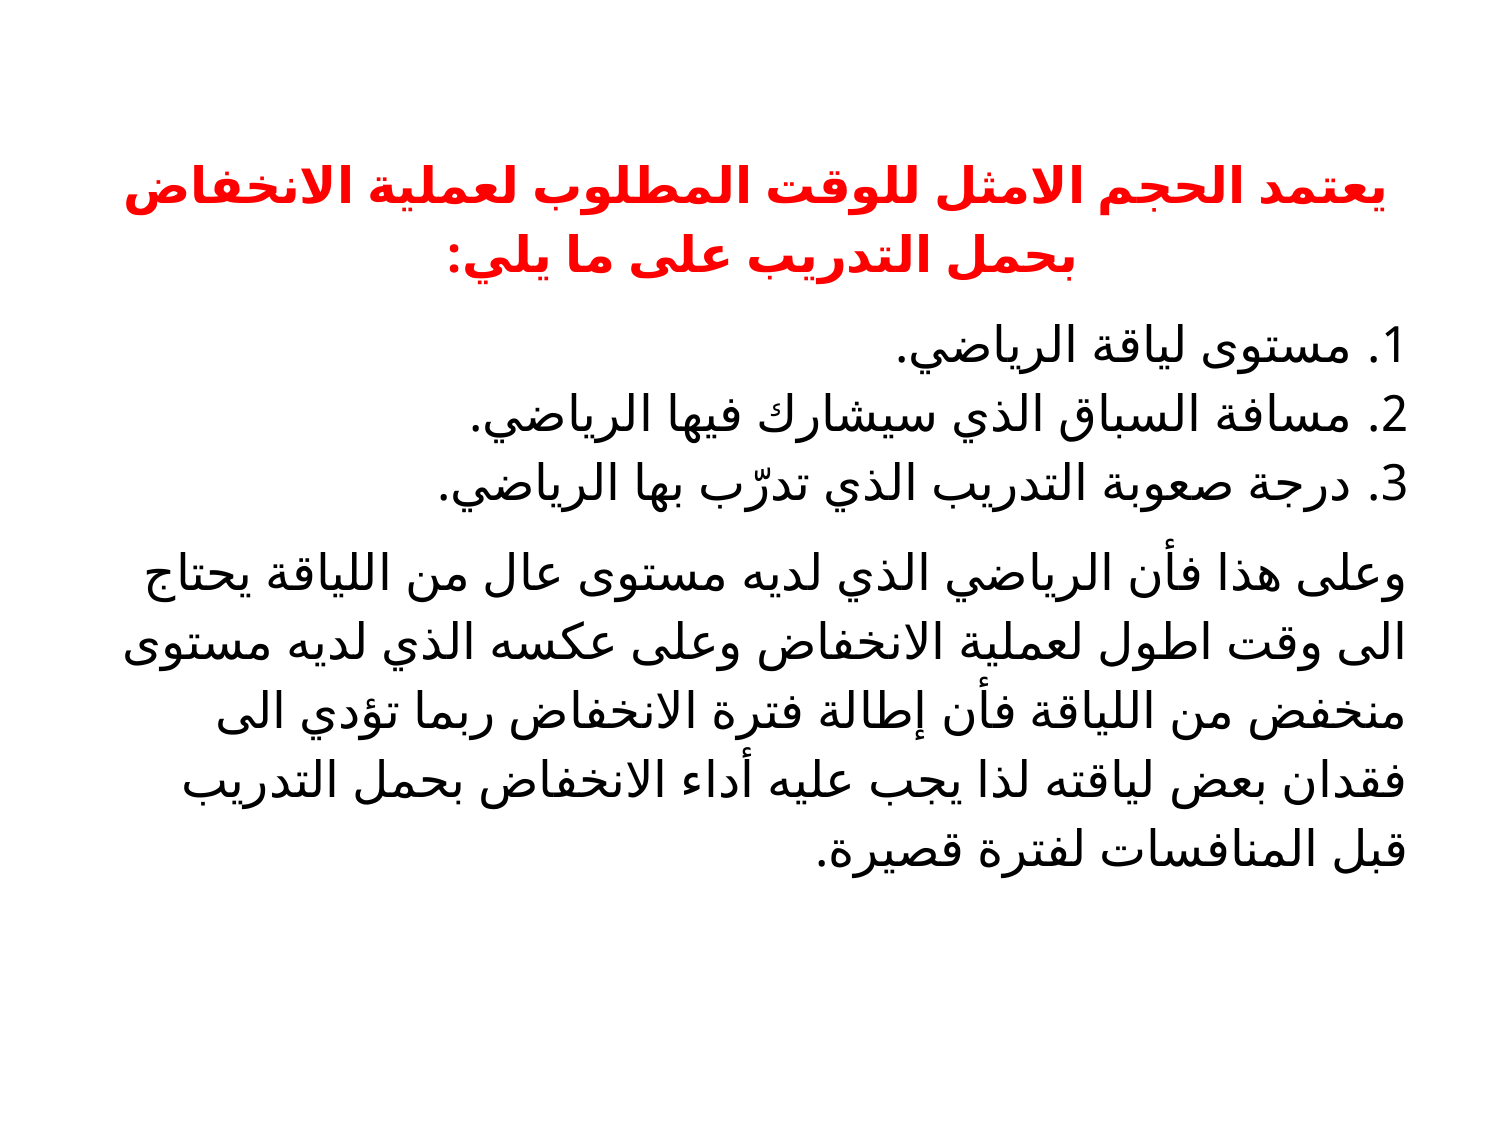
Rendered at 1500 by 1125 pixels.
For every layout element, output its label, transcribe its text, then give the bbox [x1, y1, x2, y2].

text_box يعتمد الحجم الامثل للوقت المطلوب لعملية الانخفاض بحمل التدريب على ما يلي: مستوى لياقة الرياضي. مسافة السباق الذي سيشارك فيها الرياضي. درجة صعوبة التدريب الذي تدرّب بها الرياضي. وعلى هذا فأن الرياضي الذي لديه مستوى عال من اللياقة يحتاج الى وقت اطول لعملية الانخفاض وعلى عكسه الذي لديه مستوى منخفض من اللياقة فأن إطالة فترة الانخفاض ربما تؤدي الى فقدان بعض لياقته لذا يجب عليه أداء الانخفاض بحمل التدريب قبل المنافسات لفترة قصيرة. [88, 137, 1424, 974]
